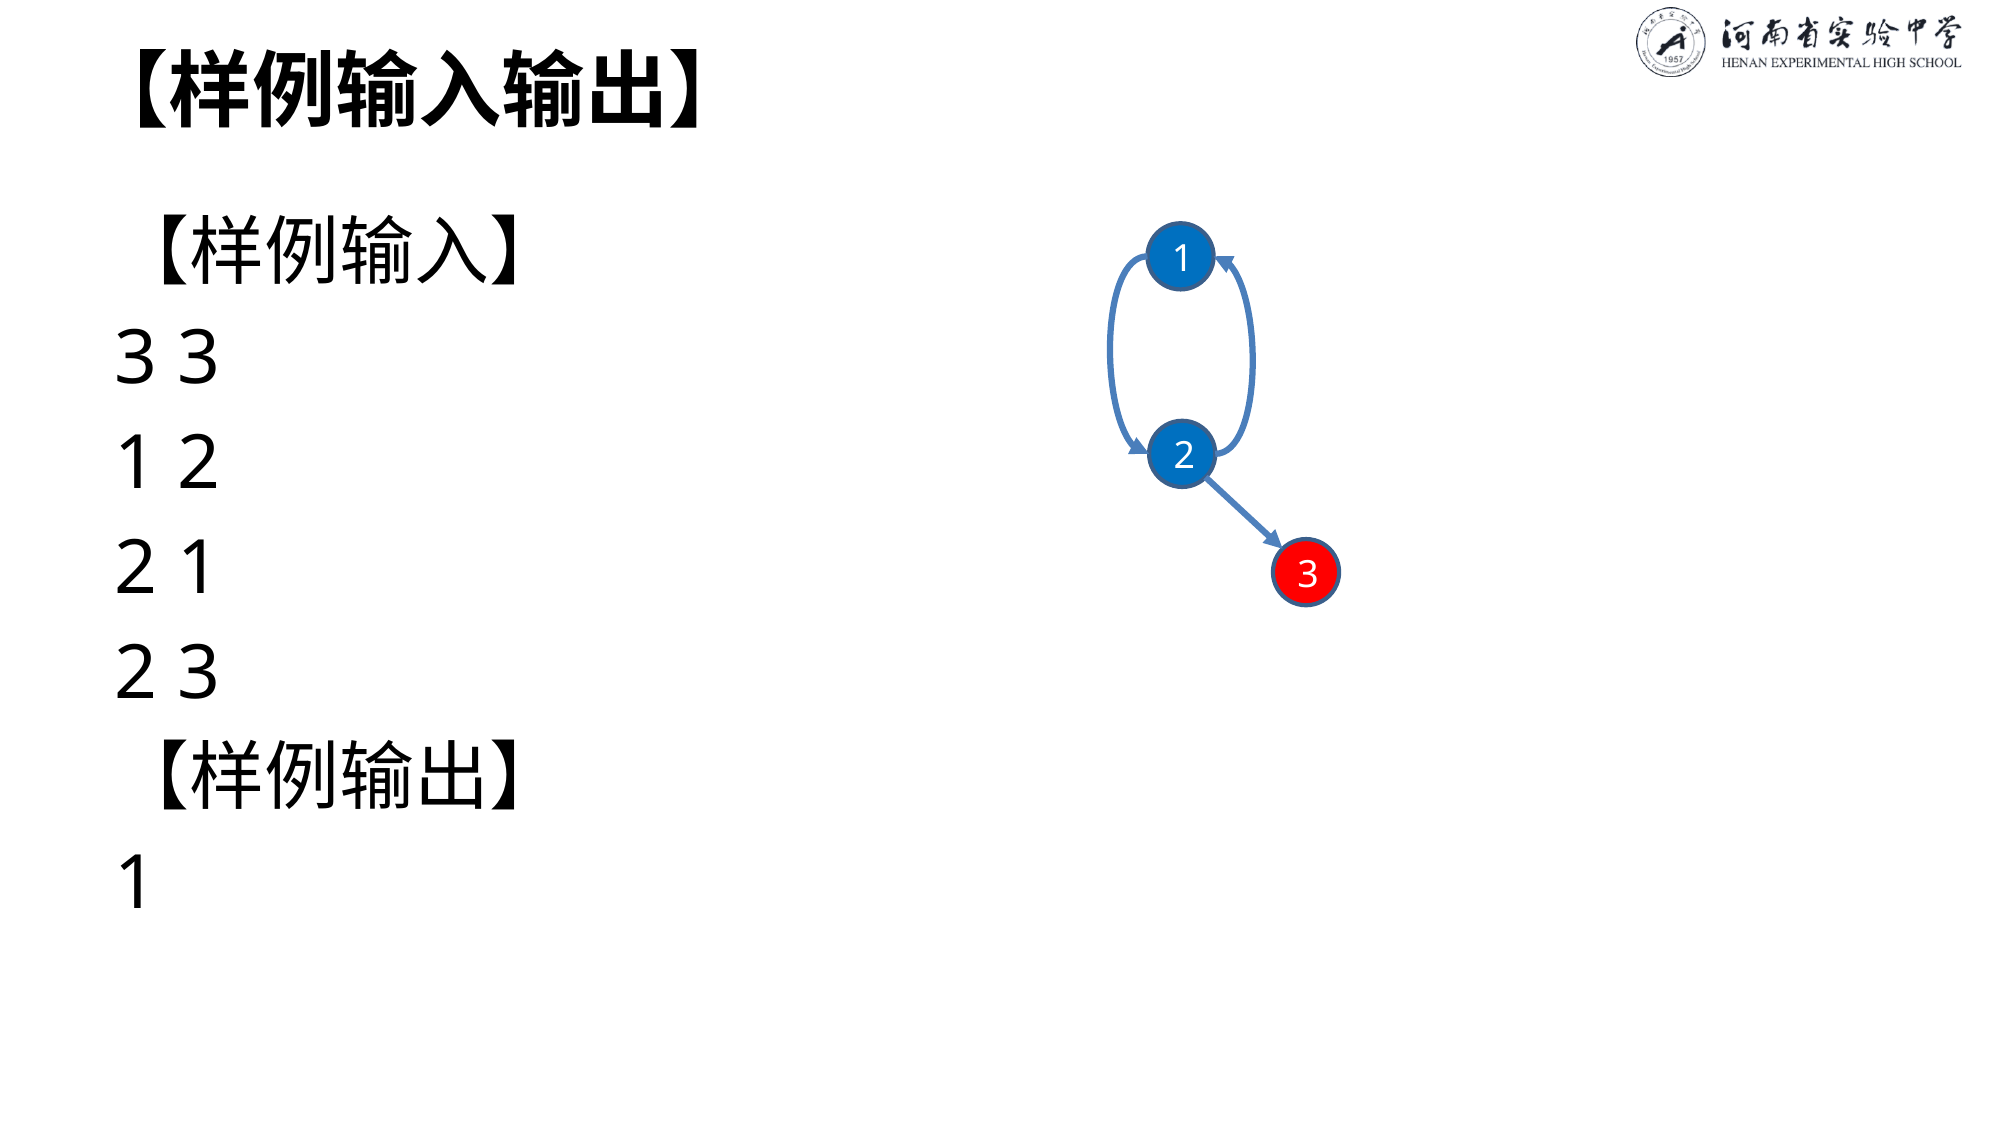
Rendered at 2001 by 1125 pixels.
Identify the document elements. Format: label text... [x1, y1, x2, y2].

text_box 3 [1270, 536, 1342, 608]
text_box 1 [1145, 221, 1216, 292]
title 【样例输入输出】 [70, 16, 1931, 159]
list 【样例输入】 3 3 1 2 2 1 2 3 【样例输出】 1 [99, 196, 649, 988]
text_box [1205, 477, 1283, 550]
text_box 2 [1147, 418, 1217, 490]
